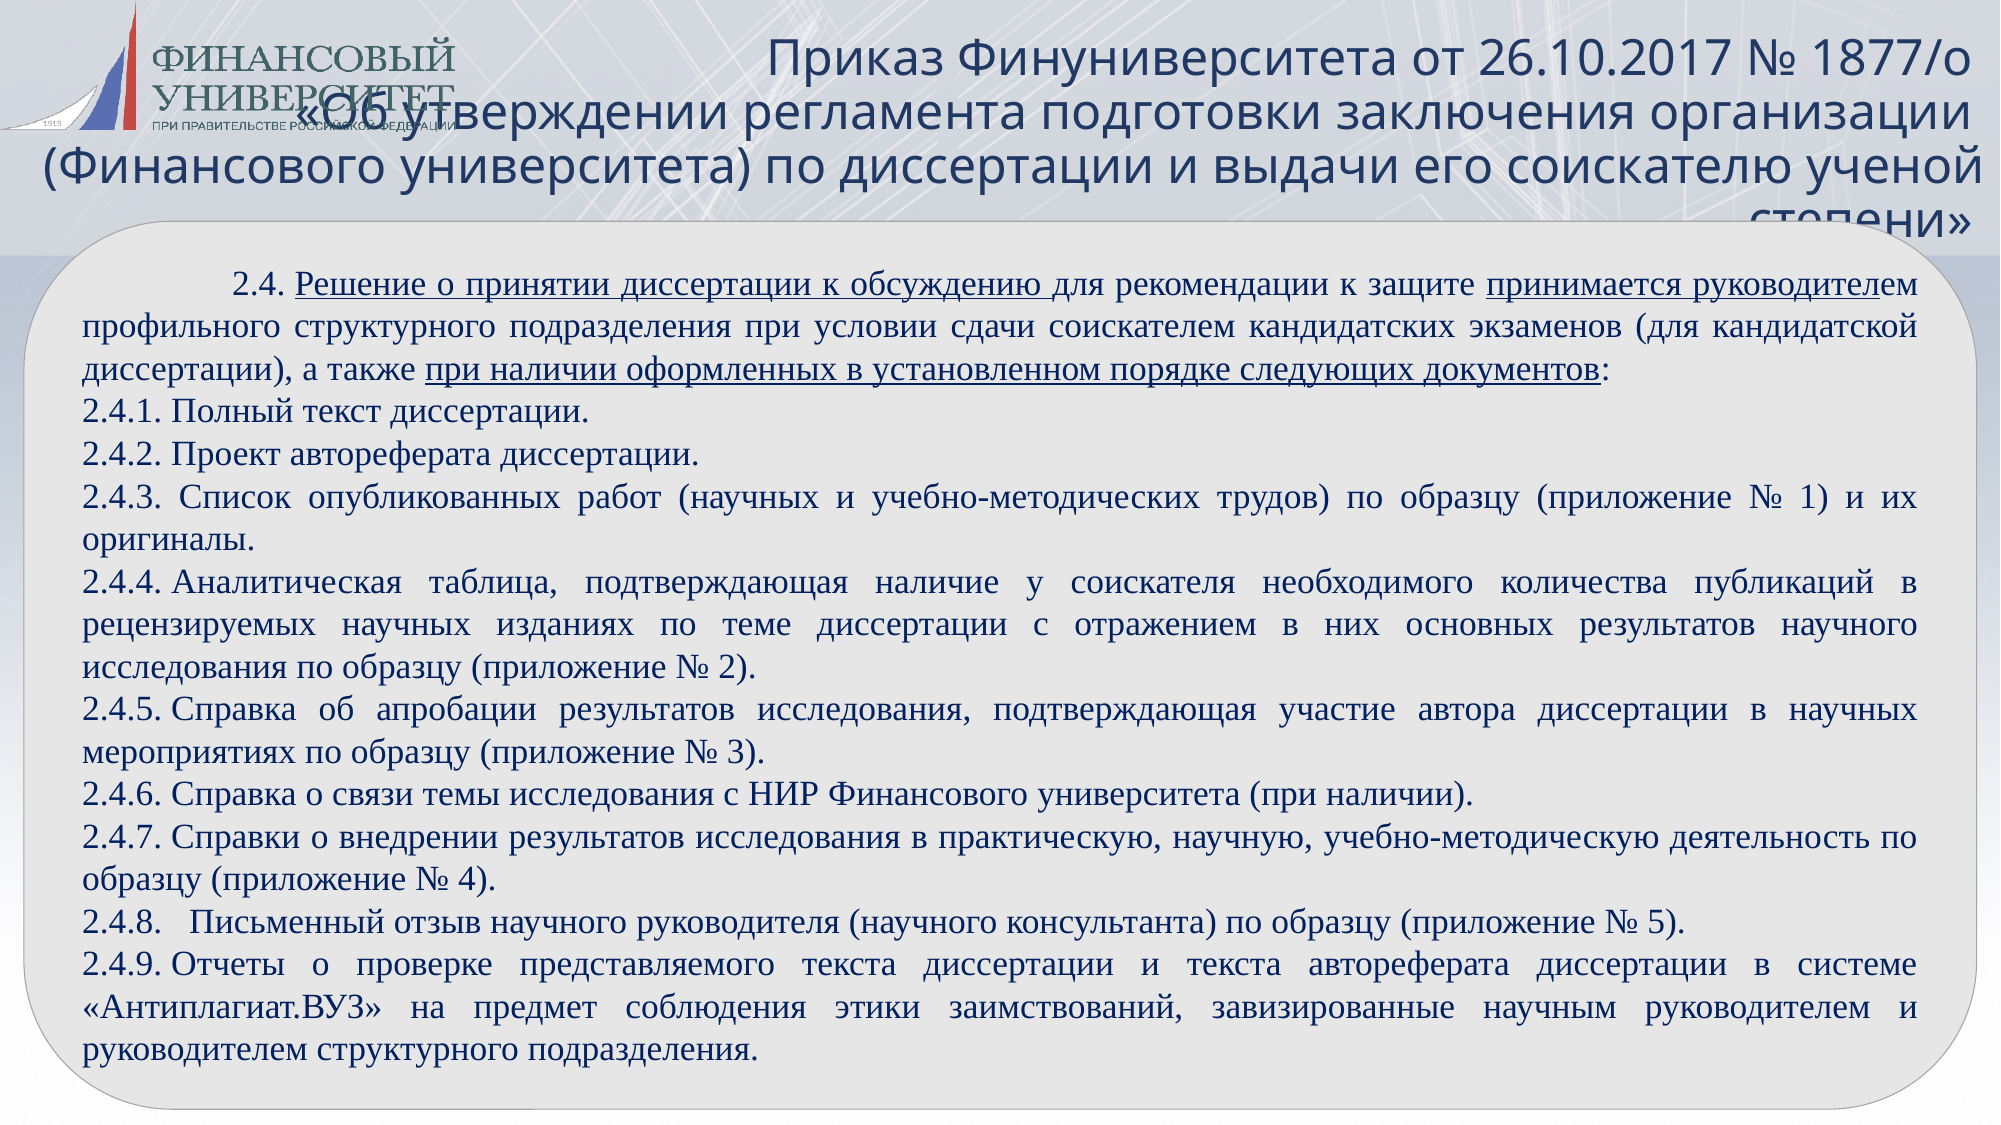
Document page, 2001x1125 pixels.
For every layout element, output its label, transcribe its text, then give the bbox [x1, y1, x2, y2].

text_box Приказ Финуниверситета от 26.10.2017 № 1877/о «Об утверждении регламента подготовки заключения организации (Финансового университета) по диссертации и выдачи его соискателю ученой степени» [0, 0, 2000, 256]
picture [0, 0, 455, 132]
text_box 2.4. Решение о принятии диссертации к обсуждению для рекомендации к защите принимается руководителем профильного структурного подразделения при условии сдачи соискателем кандидатских экзаменов (для кандидатской диссертации), а также при наличии оформленных в установленном порядке следующих документов: 2.4.1. Полный текст диссертации. 2.4.2. Проект автореферата диссертации. 2.4.3. Список опубликованных работ (научных и учебно-методических трудов) по образцу (приложение № 1) и их оригиналы. 2.4.4. Аналитическая таблица, подтверждающая наличие у соискателя необходимого количества публикаций в рецензируемых научных изданиях по теме диссертации с отражением в них основных результатов научного исследования по образцу (приложение № 2). 2.4.5. Справка об апробации результатов исследования, подтверждающая участие автора диссертации в научных мероприятиях по образцу (приложение № 3). 2.4.6. Справка о связи темы исследования с НИР Финансового университета (при наличии). 2.4.7. Справки о внедрении результатов исследования в практическую, научную, учебно-методическую деятельность по образцу (приложение № 4). 2.4.8. Письменный отзыв научного руководителя (научного консультанта) по образцу (приложение № 5). 2.4.9. Отчеты о проверке представляемого текста диссертации и текста автореферата диссертации в системе «Антиплагиат.ВУЗ» на предмет соблюдения этики заимствований, завизированные научным руководителем и руководителем структурного подразделения. [23, 220, 1978, 1110]
